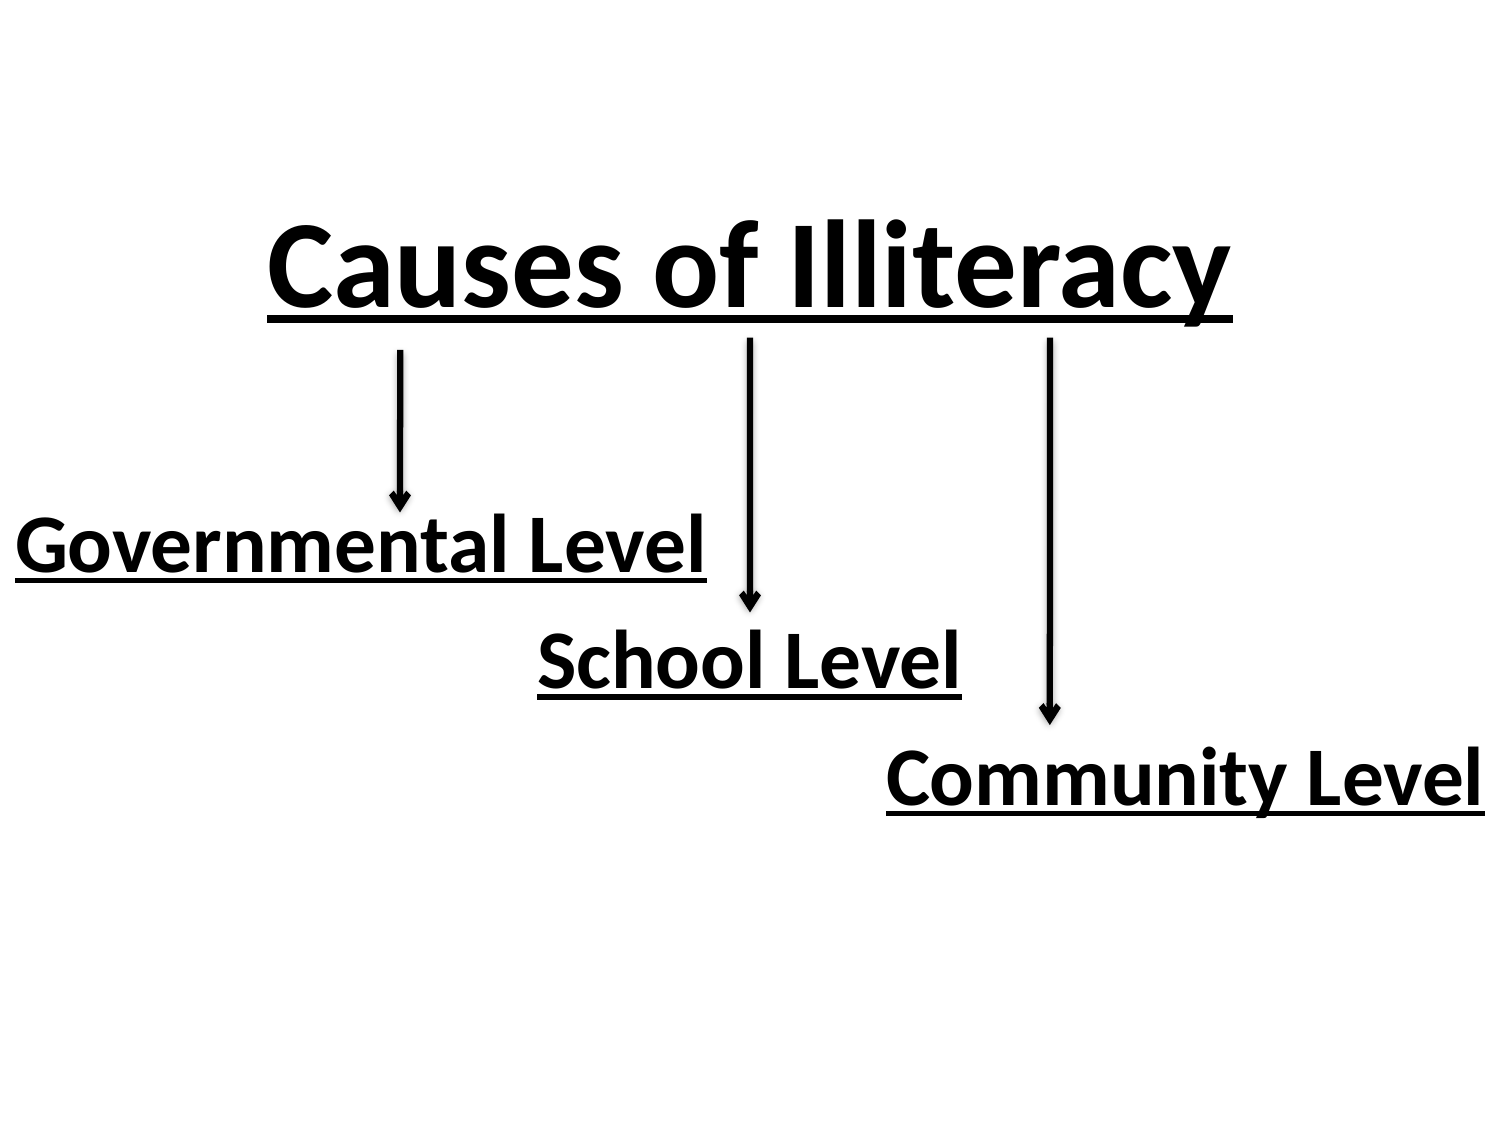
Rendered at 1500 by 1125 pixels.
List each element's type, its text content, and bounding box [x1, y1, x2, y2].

subtitle Causes of Illiteracy Governmental Level School Level Community Level [0, 0, 1500, 1125]
